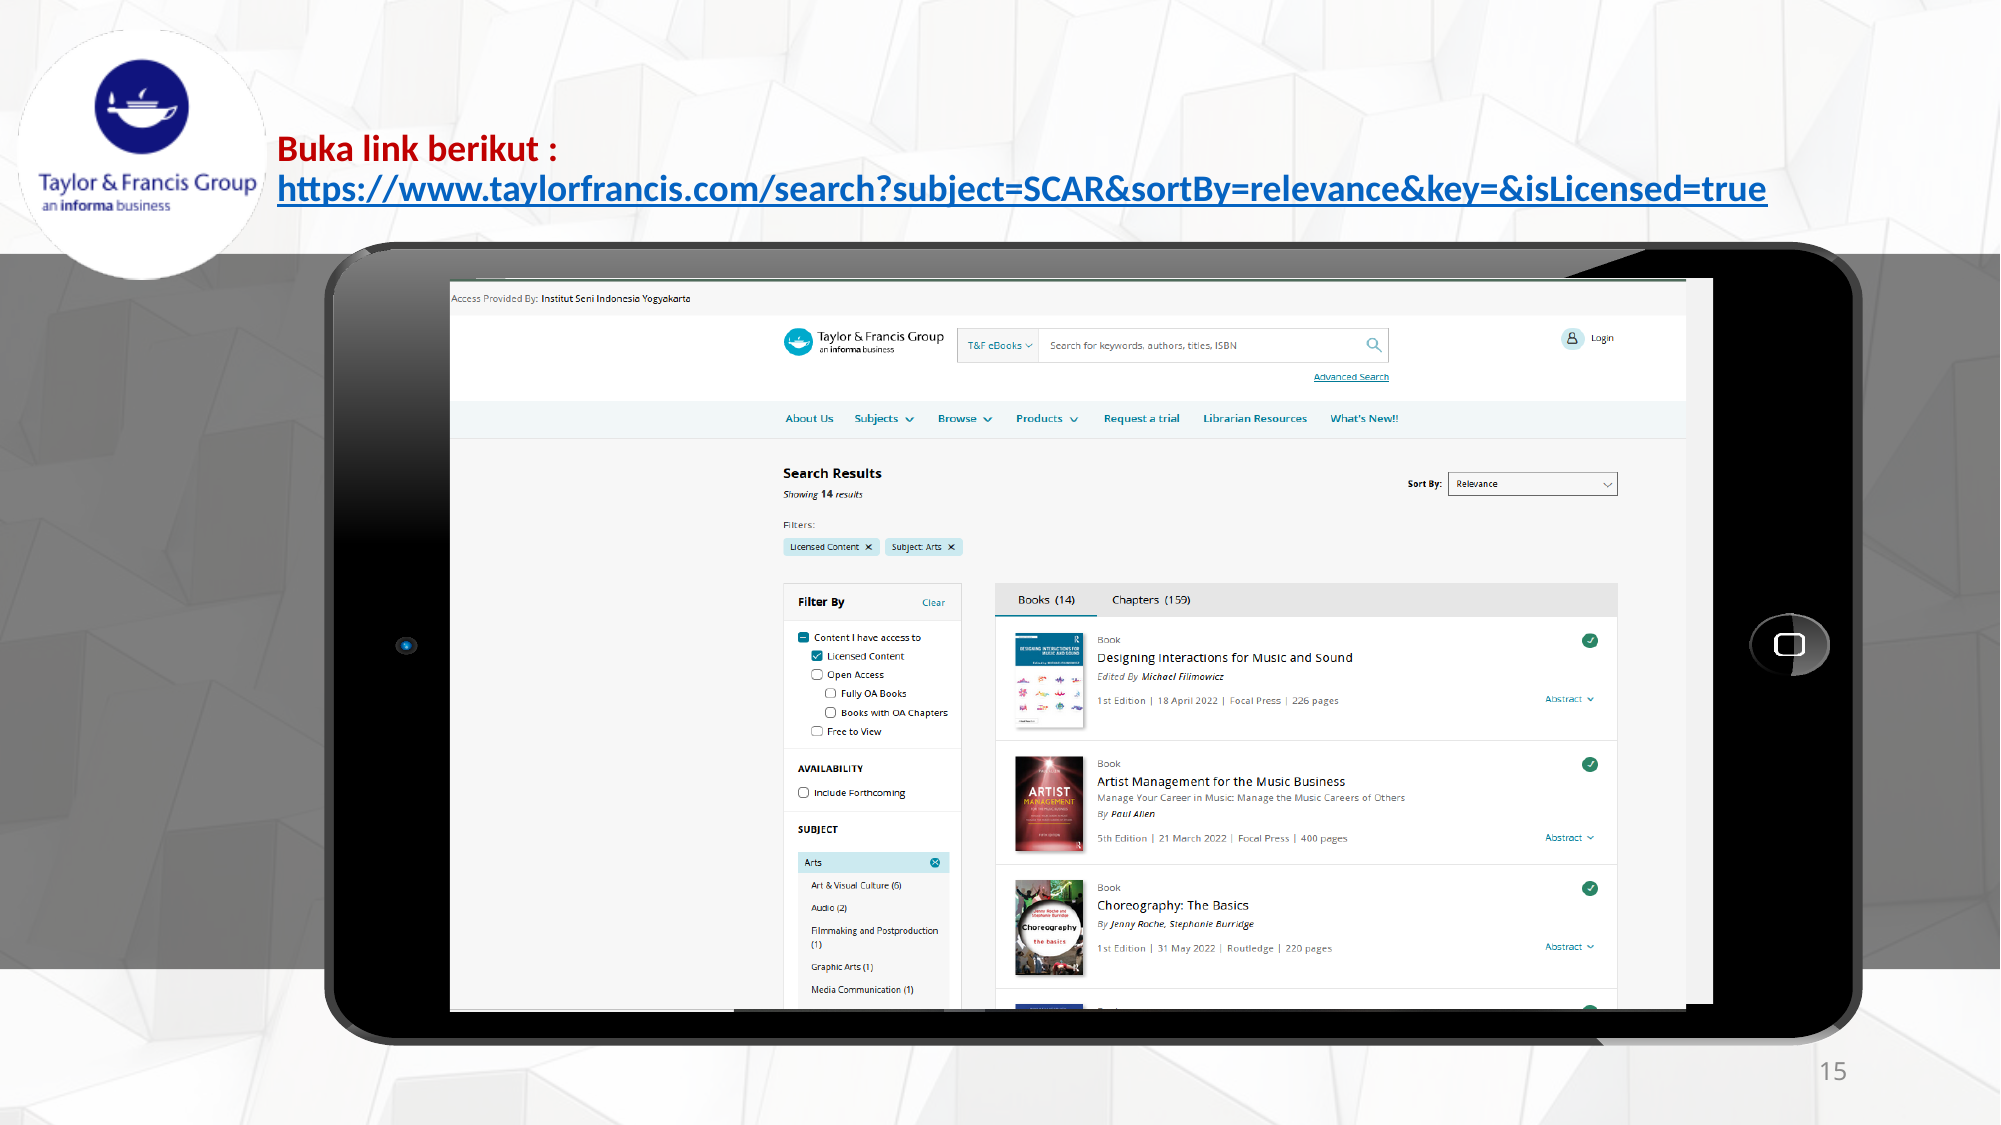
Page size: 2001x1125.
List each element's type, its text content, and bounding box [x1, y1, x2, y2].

text_box [0, 253, 324, 970]
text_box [691, 1012, 1496, 1125]
list Buka link berikut : https://www.taylorfrancis.com/search?subject=SCAR&sortBy=relevance&key=&isLicensed=true [1496, 121, 1923, 353]
text_box [1863, 253, 2000, 970]
list Buka link berikut : https://www.taylorfrancis.com/search?subject=SCAR&sortBy=relevance&key=&isLicensed=true [262, 121, 691, 353]
picture [16, 29, 267, 280]
slide_number 15 [1496, 1042, 1863, 1103]
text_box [691, 0, 1496, 279]
picture [449, 279, 1687, 1012]
